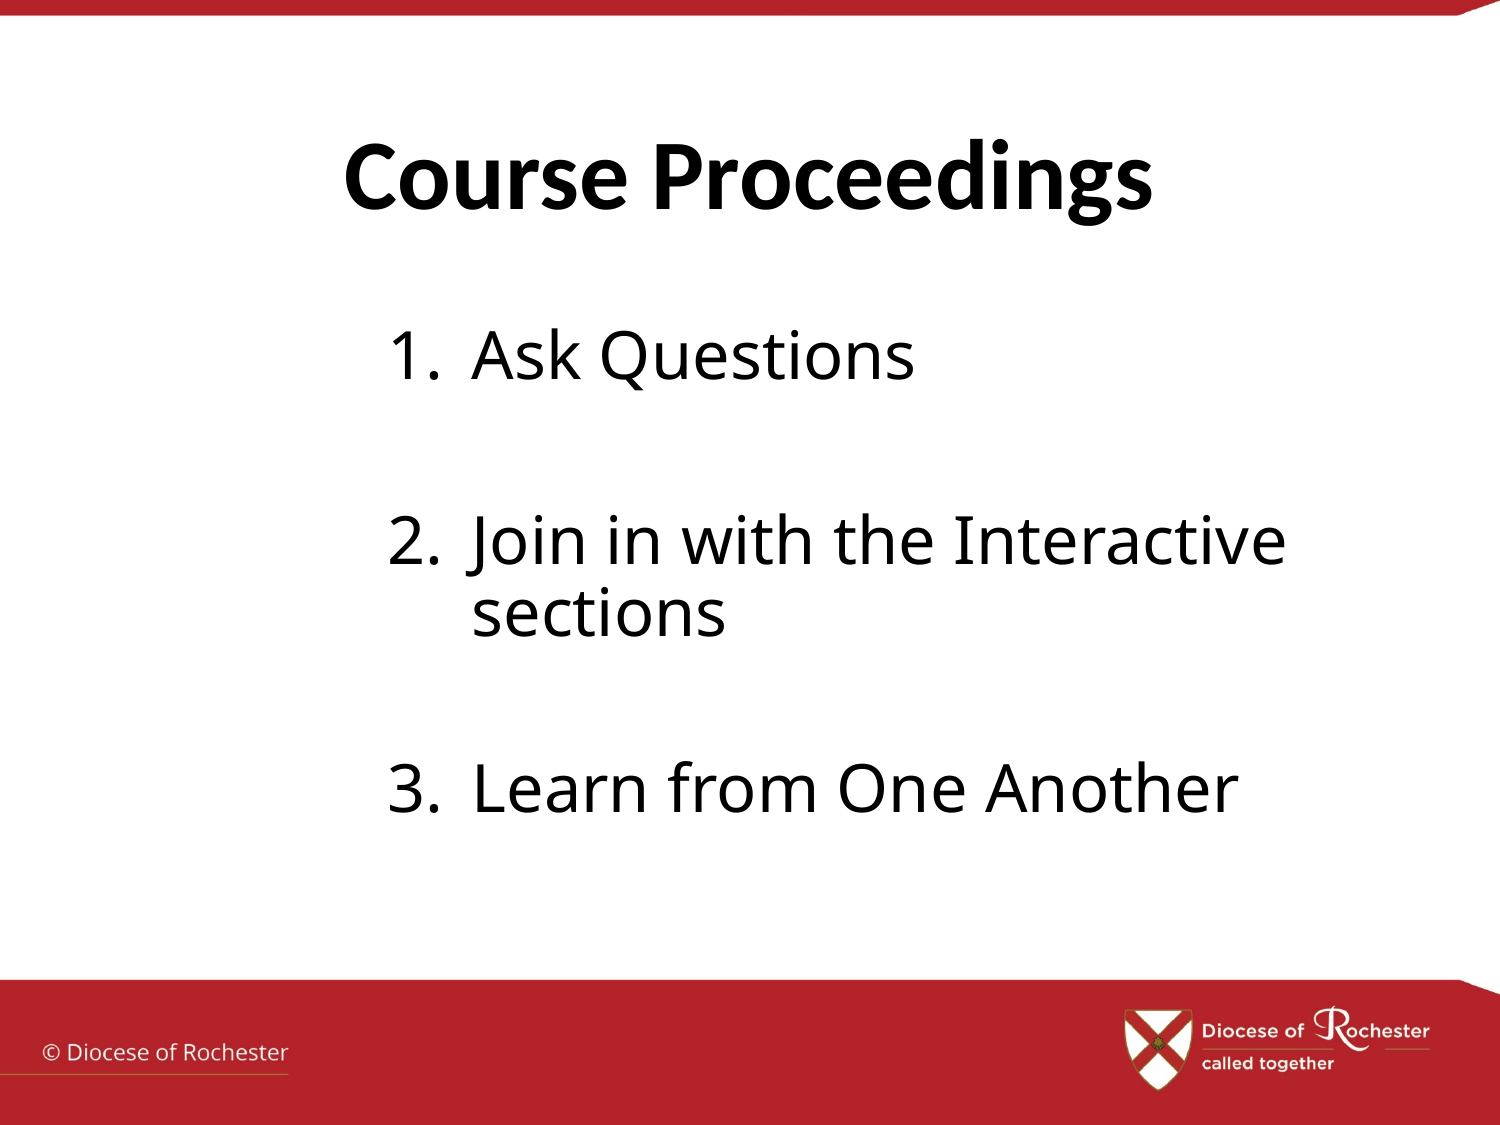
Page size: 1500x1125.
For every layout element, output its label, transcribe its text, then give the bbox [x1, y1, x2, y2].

text_box Ask Questions Join in with the Interactive sections Learn from One Another [371, 314, 1307, 867]
picture [0, 0, 1500, 1125]
text_box Course Proceedings [282, 101, 1217, 237]
